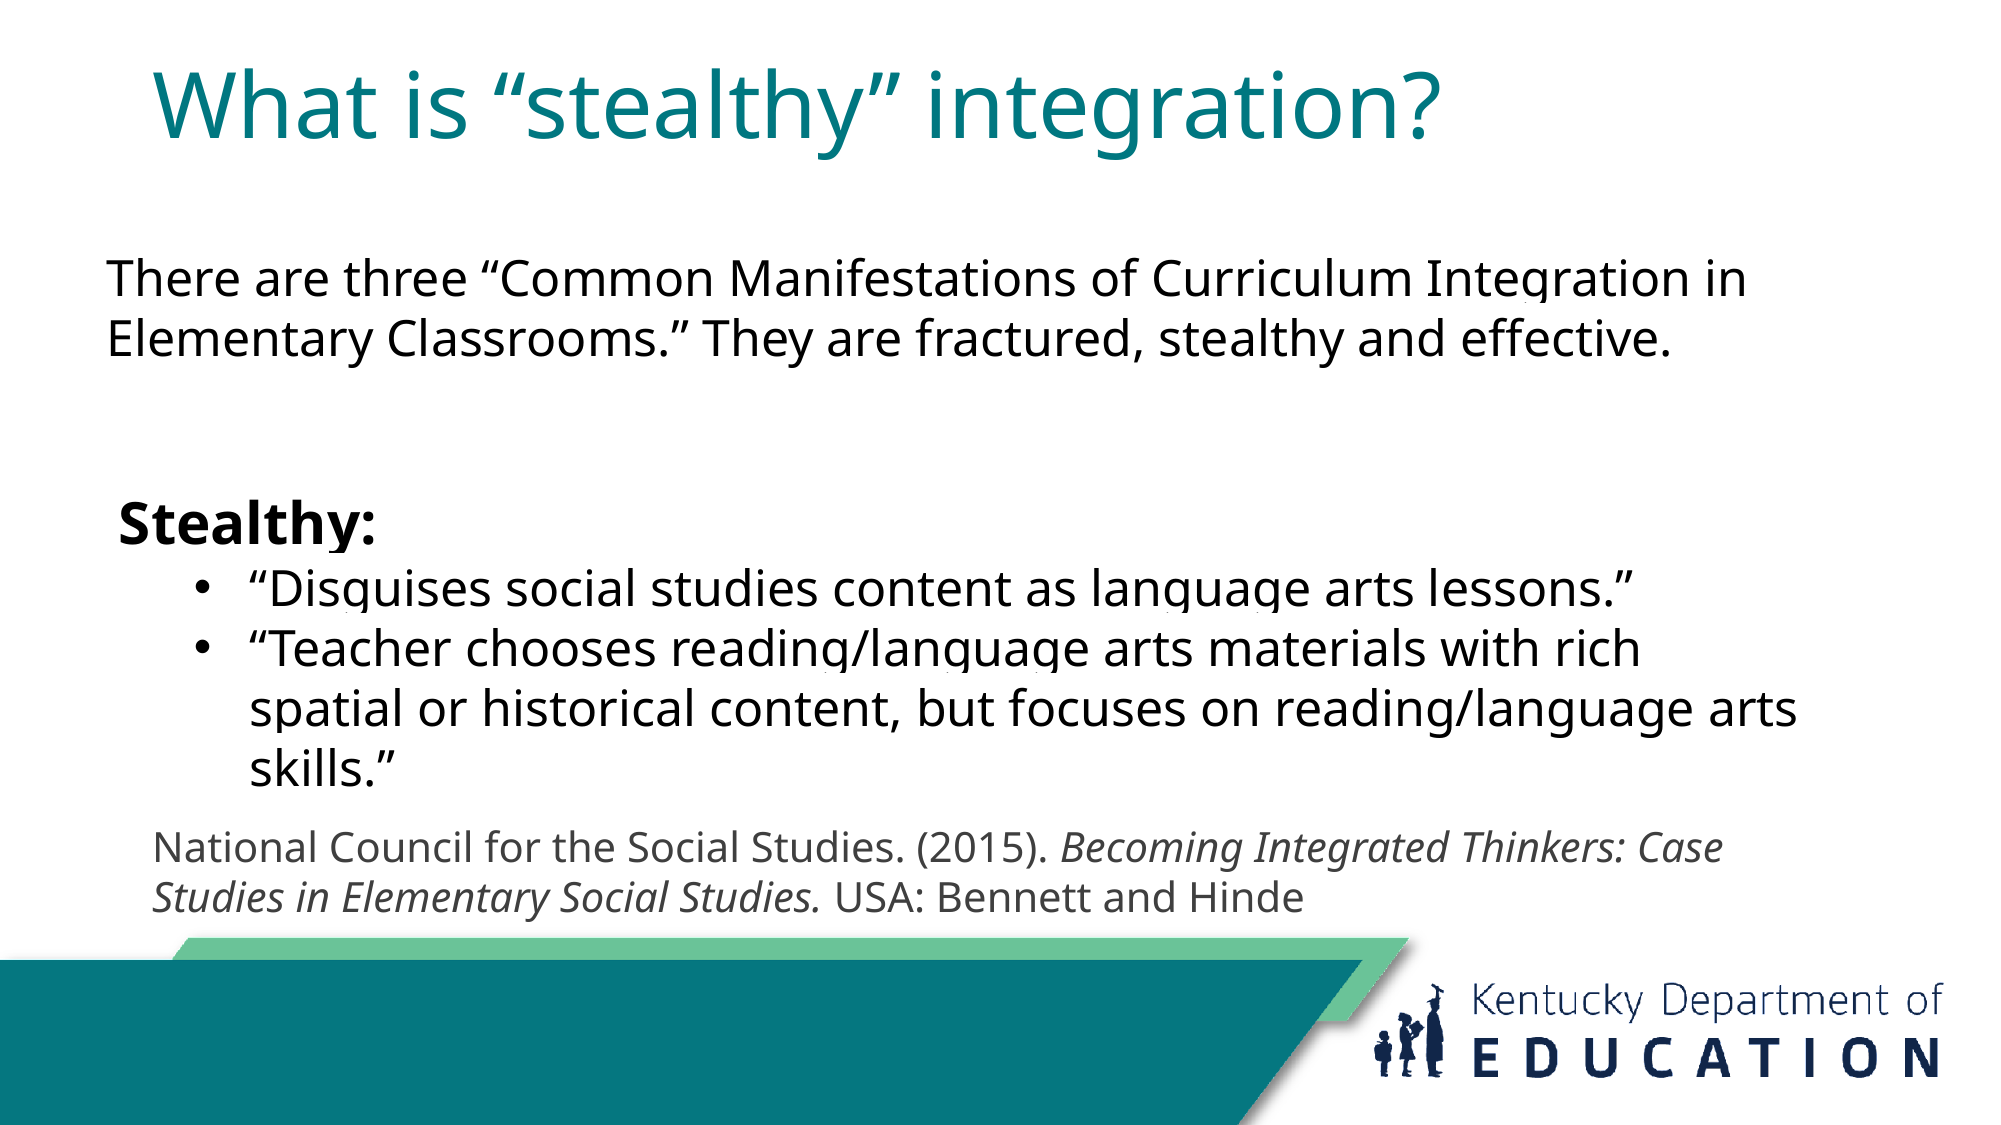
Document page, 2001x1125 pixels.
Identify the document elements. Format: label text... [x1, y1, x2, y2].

picture [0, 0, 2001, 1125]
text_box National Council for the Social Studies. (2015). Becoming Integrated Thinkers: Case Studies in Elementary Social Studies. USA: Bennett and Hinde [137, 813, 1829, 929]
list There are three “Common Manifestations of Curriculum Integration in Elementary Classrooms.” They are fractured, stealthy and effective. Stealthy: “Disguises social studies content as language arts lessons.” “Teacher chooses reading/language arts materials with rich spatial or historical content, but focuses on reading/language arts skills.” [91, 238, 1817, 953]
title What is “stealthy” integration? [137, 0, 1863, 218]
